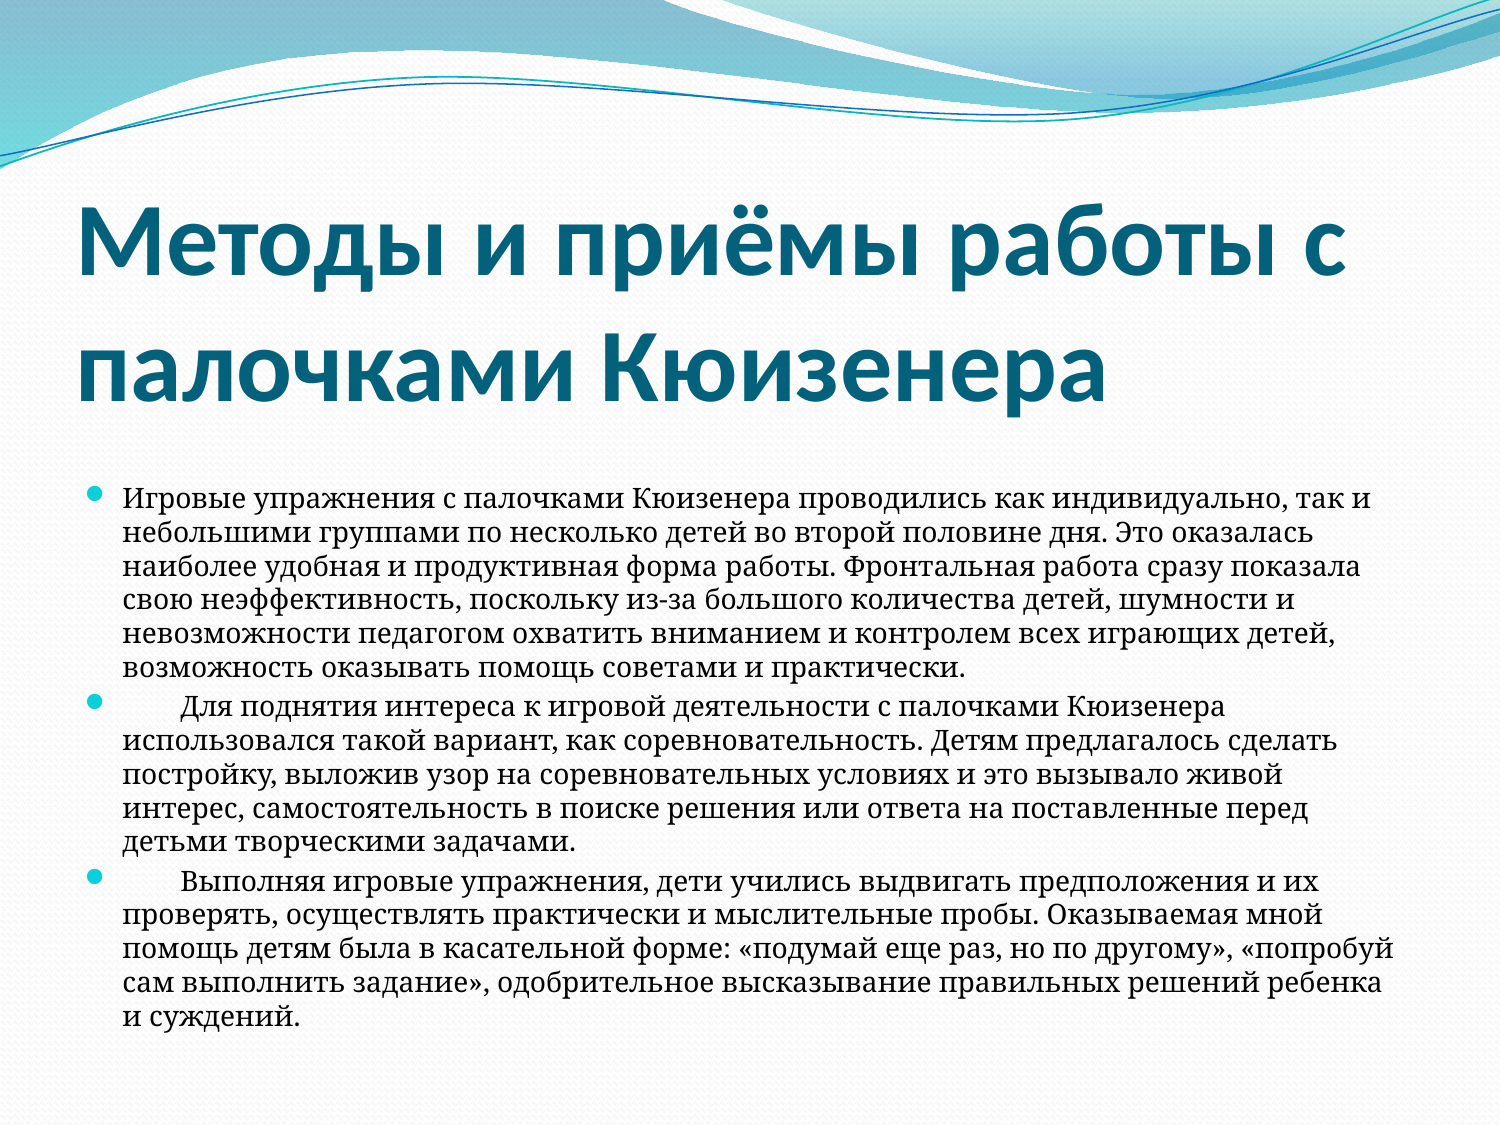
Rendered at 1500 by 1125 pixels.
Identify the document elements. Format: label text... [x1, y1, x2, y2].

title Методы и приёмы работы с палочками Кюизенера [75, 45, 1425, 422]
list Игровые упражнения с палочками Кюизенера проводились как индивидуально, так и небольшими группами по несколько детей во второй половине дня. Это оказалась наиболее удобная и продуктивная форма работы. Фронтальная работа сразу показала свою неэффективность, поскольку из-за большого количества детей, шумности и невозможности педагогом охватить вниманием и контролем всех играющих детей, возможность оказывать помощь советами и практически. Для поднятия интереса к игровой деятельности с палочками Кюизенера использовался такой вариант, как соревновательность. Детям предлагалось сделать постройку, выложив узор на соревновательных условиях и это вызывало живой интерес, самостоятельность в поиске решения или ответа на поставленные перед детьми творческими задачами. Выполняя игровые упражнения, дети учились выдвигать предположения и их проверять, осуществлять практически и мыслительные пробы. Оказываемая мной помощь детям была в касательной форме: «подумай еще раз, но по другому», «попробуй сам выполнить задание», одобрительное высказывание правильных решений ребенка и суждений. [70, 433, 1421, 1048]
